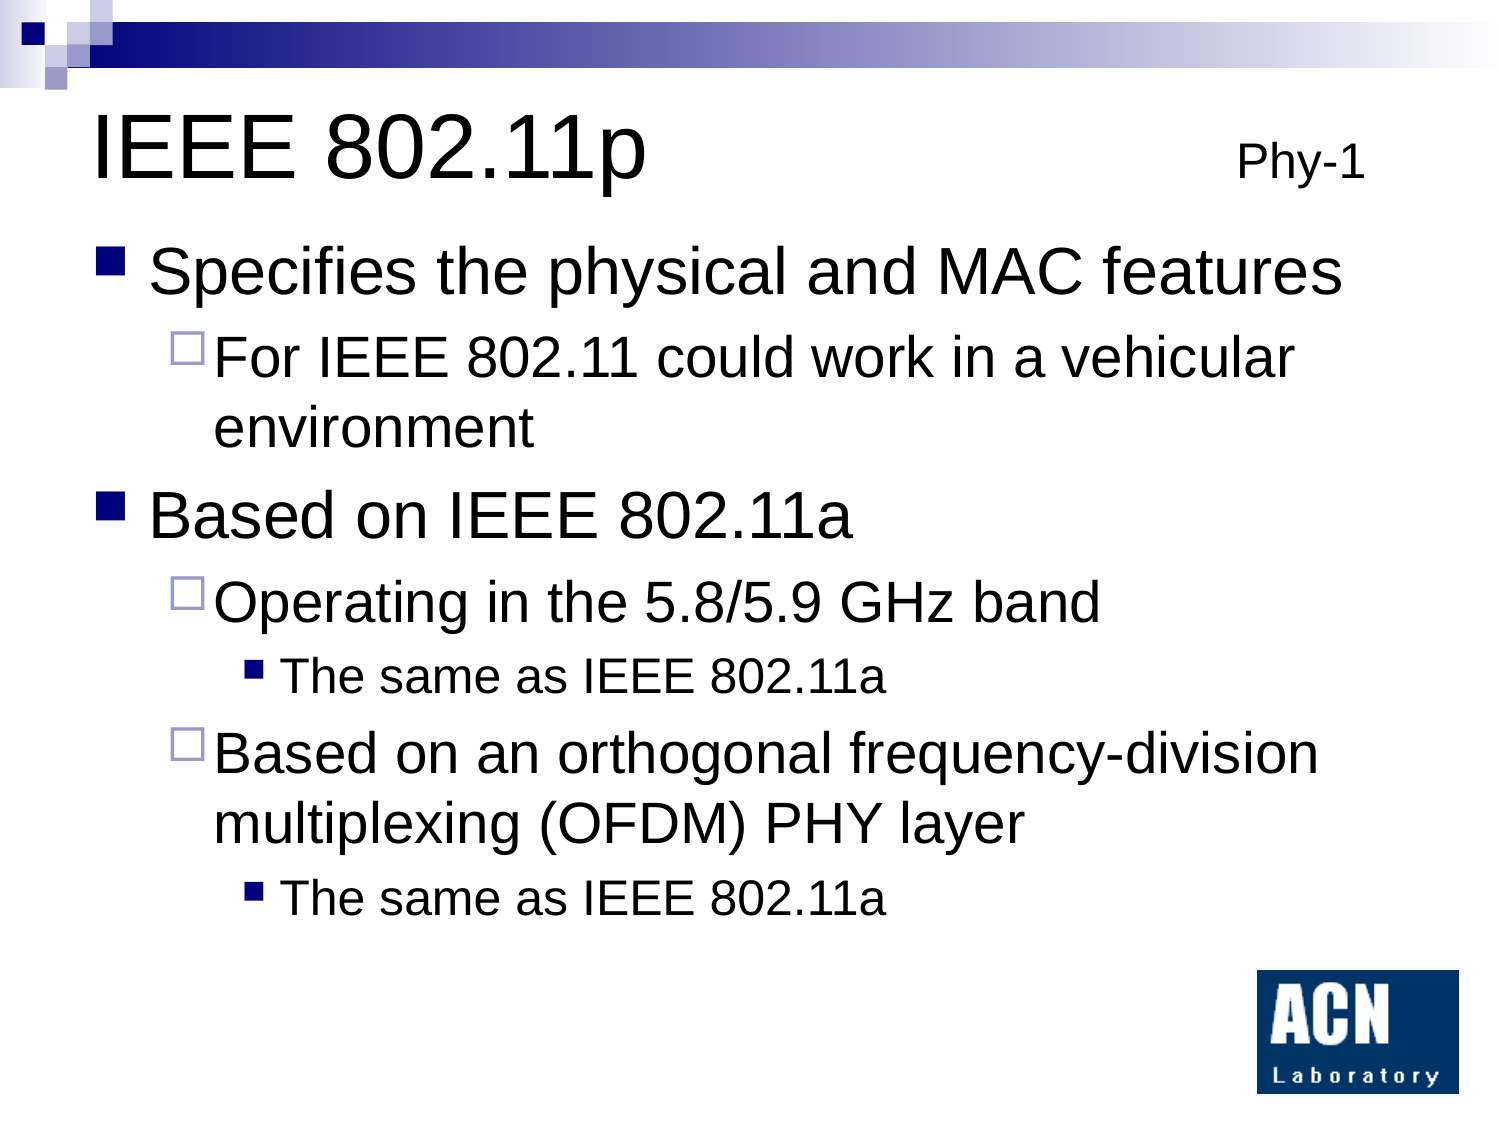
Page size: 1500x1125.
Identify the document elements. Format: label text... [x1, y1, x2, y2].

list Specifies the physical and MAC features For IEEE 802.11 could work in a vehicular environment Based on IEEE 802.11a Operating in the 5.8/5.9 GHz band The same as IEEE 802.11a Based on an orthogonal frequency-division multiplexing (OFDM) PHY layer The same as IEEE 802.11a [76, 219, 1428, 977]
title IEEE 802.11p Phy-1 [74, 74, 1426, 209]
picture [1257, 970, 1459, 1094]
